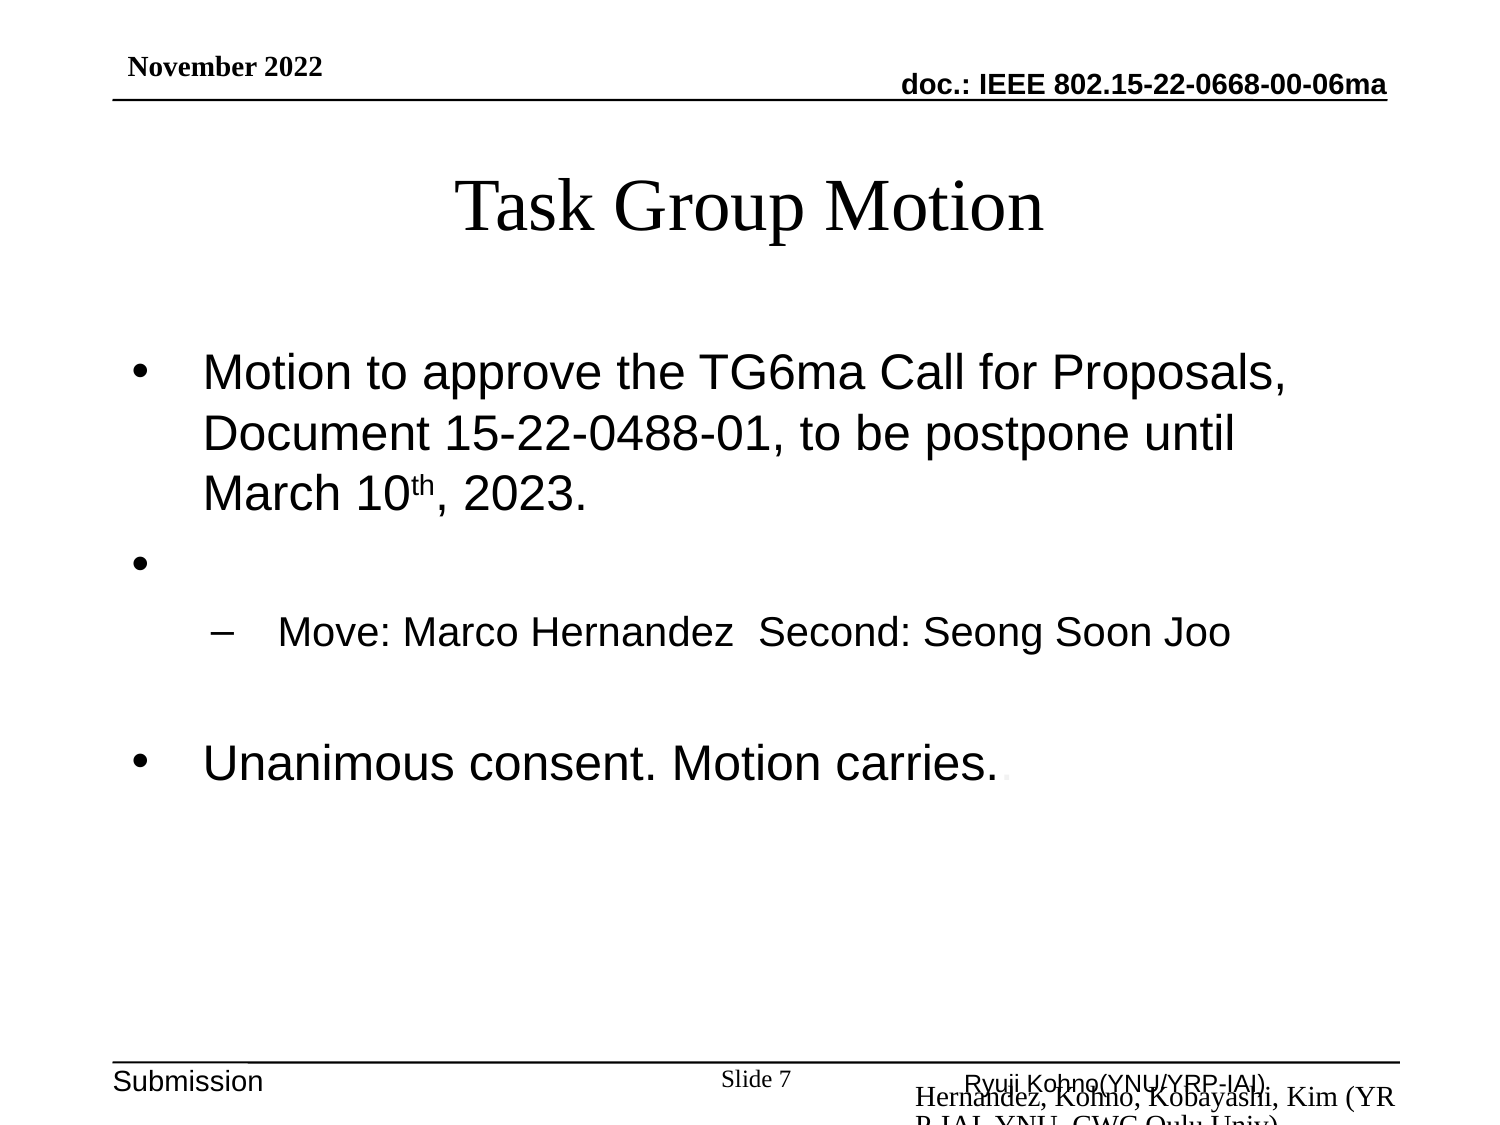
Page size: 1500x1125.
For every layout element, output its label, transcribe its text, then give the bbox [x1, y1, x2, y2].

title Task Group Motion [112, 112, 1388, 288]
slide_number Slide 7 [712, 1062, 801, 1093]
footer Hernandez, Kohno, Kobayashi, Kim (YRP-IAI, YNU, CWC Oulu Univ) [900, 1062, 1413, 1093]
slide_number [112, 62, 375, 98]
list Motion to approve the TG6ma Call for Proposals, Document 15-22-0488-01, to be postpone until March 10th, 2023. Move: Marco Hernandez Second: Seong Soon Joo Unanimous consent. Motion carries.. [112, 324, 1388, 1000]
